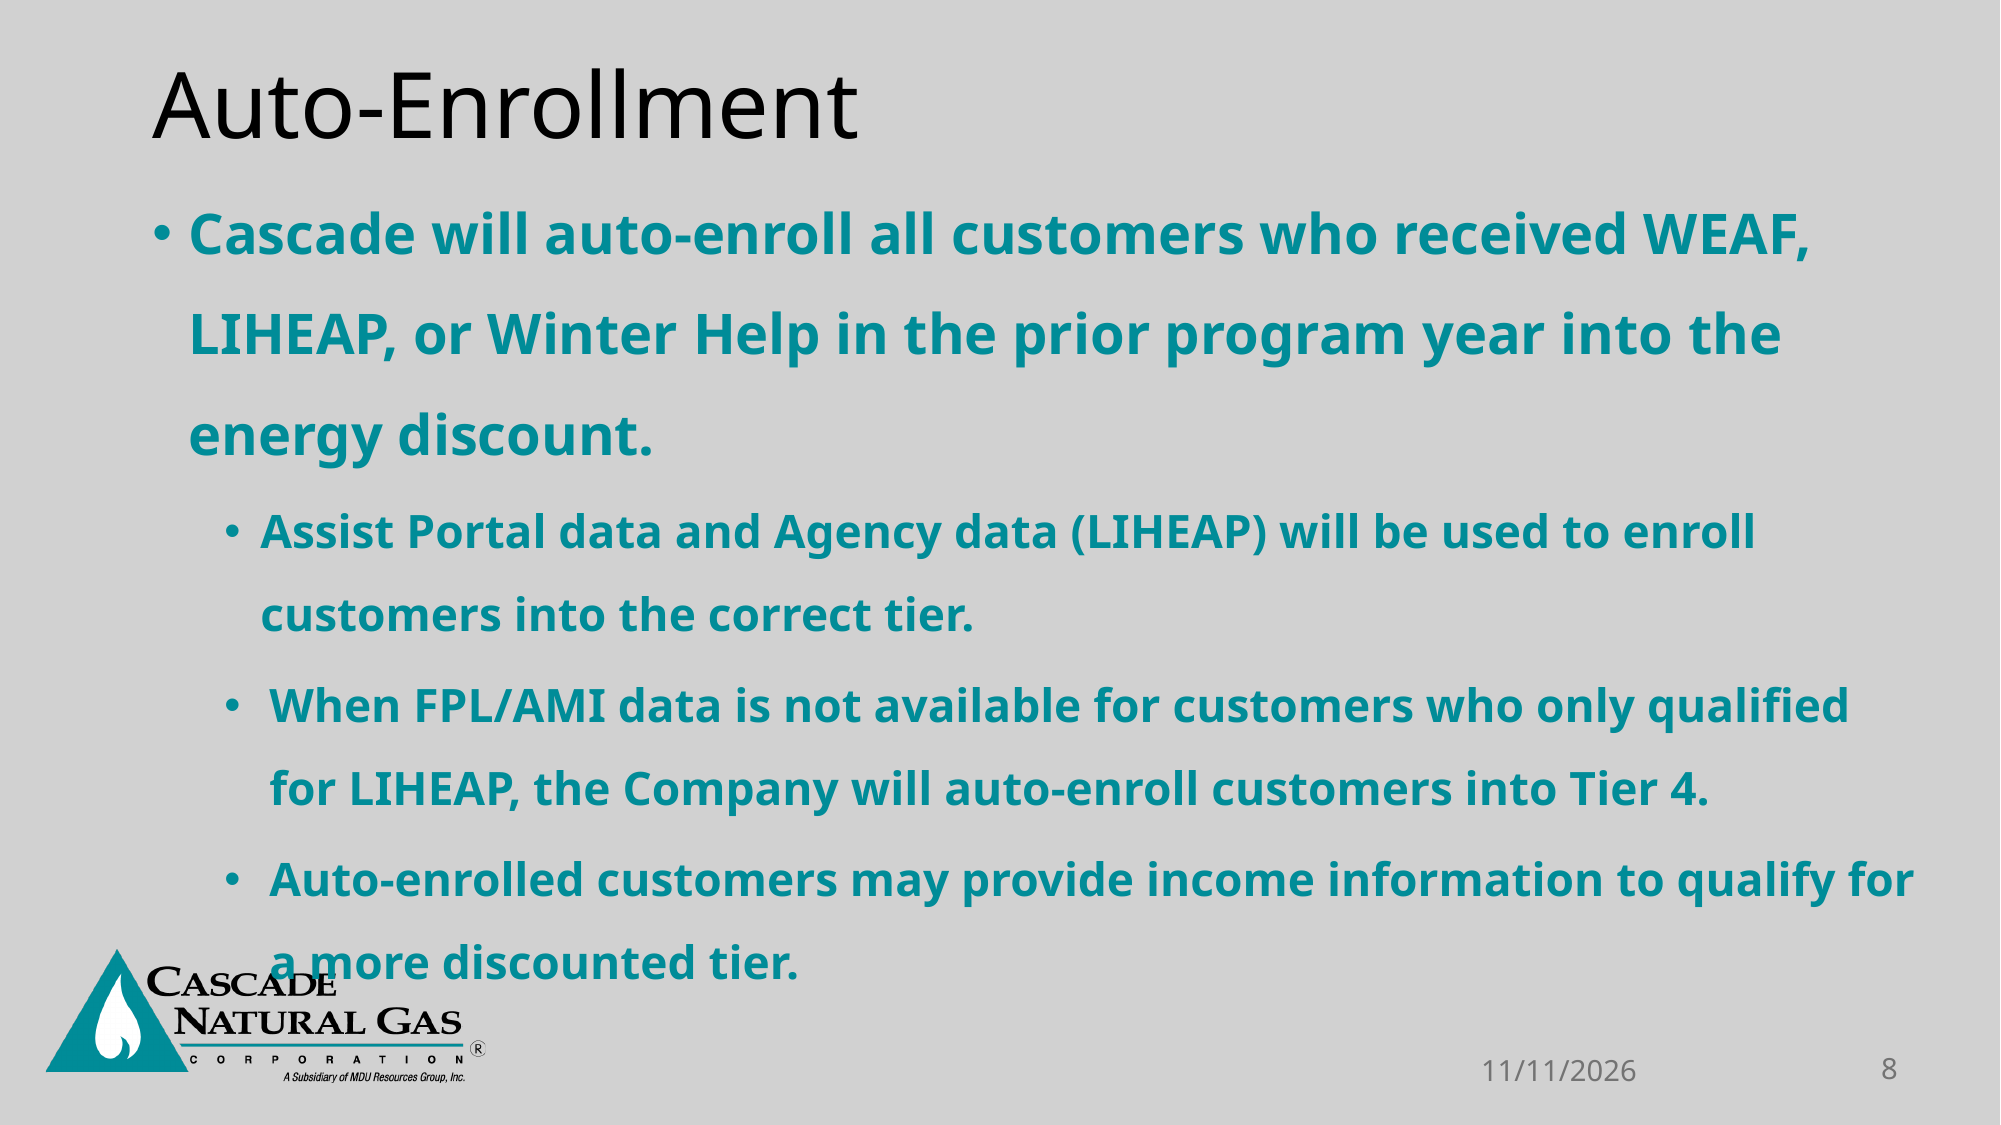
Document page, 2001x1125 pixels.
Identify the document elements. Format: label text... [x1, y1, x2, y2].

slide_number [1368, 1042, 1750, 1103]
slide_number 8 [1769, 1042, 1913, 1103]
list Cascade will auto-enroll all customers who received WEAF, LIHEAP, or Winter Help in the prior program year into the energy discount. Assist Portal data and Agency data (LIHEAP) will be used to enroll customers into the correct tier. When FPL/AMI data is not available for customers who only qualified for LIHEAP, the Company will auto-enroll customers into Tier 4. Auto-enrolled customers may provide income information to qualify for a more discounted tier. [137, 157, 1942, 1007]
picture [45, 949, 486, 1103]
title Auto-Enrollment [137, 0, 1863, 157]
